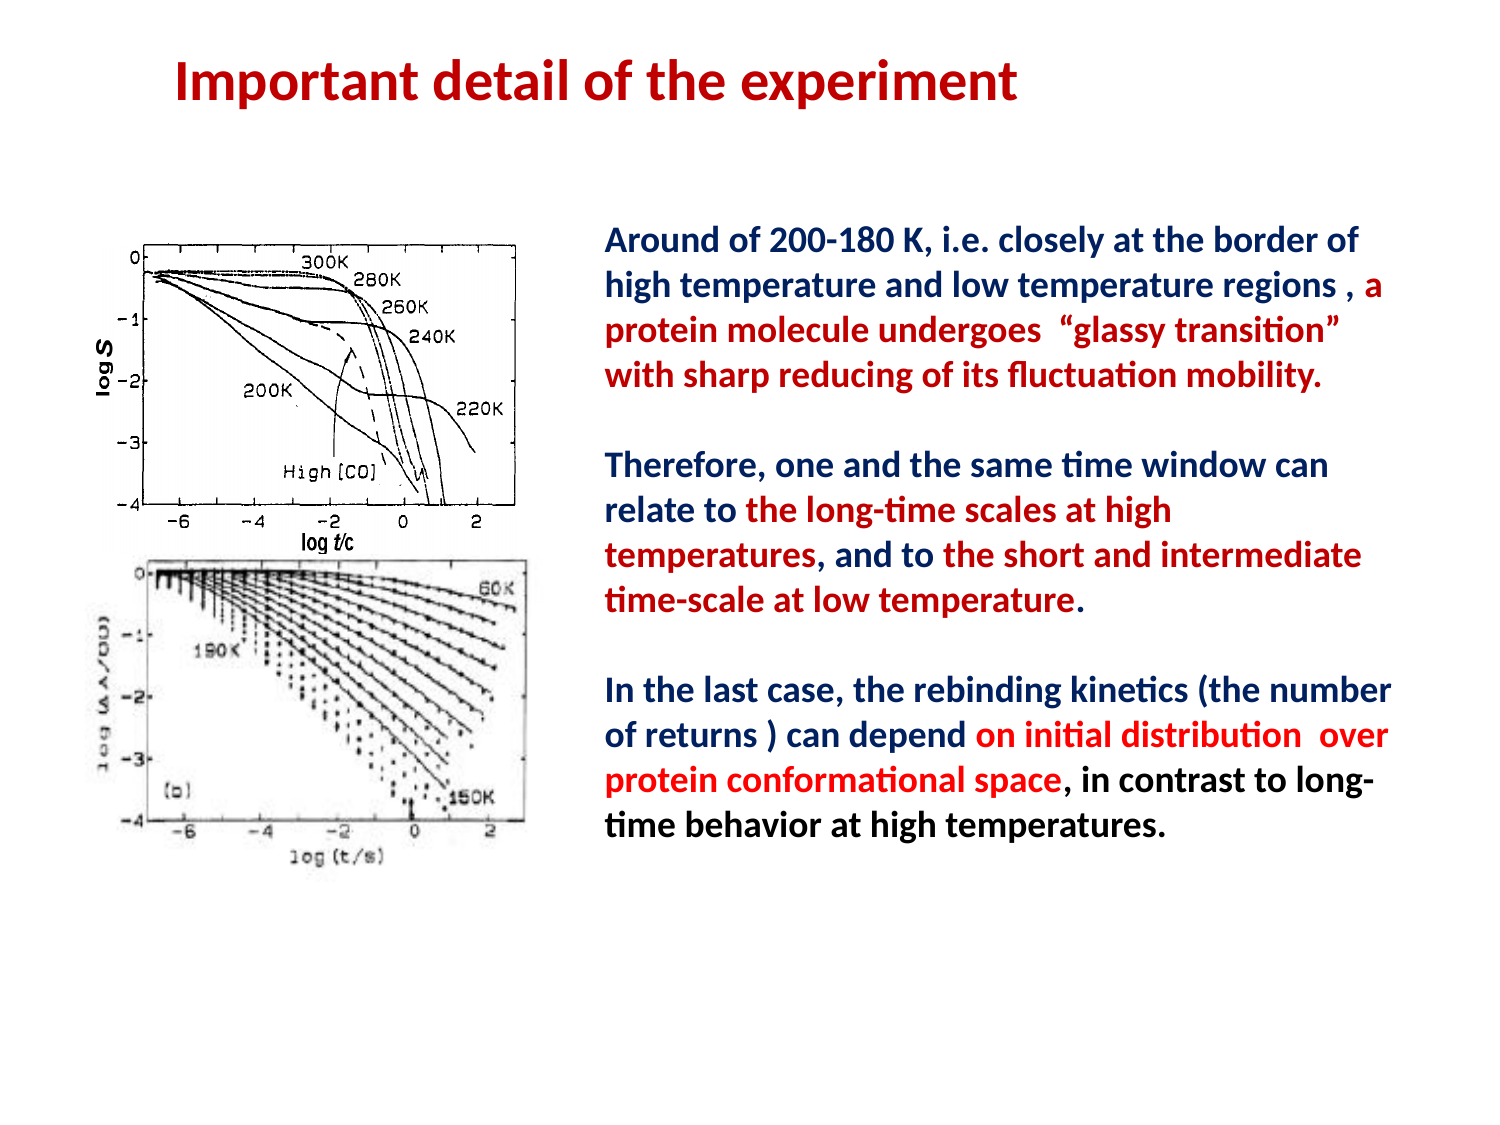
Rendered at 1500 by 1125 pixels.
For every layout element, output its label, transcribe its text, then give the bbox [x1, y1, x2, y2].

text_box Important detail of the experiment [159, 35, 1117, 120]
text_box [69, 243, 555, 882]
text_box Around of 200-180 K, i.e. closely at the border of high temperature and low temperature regions , a protein molecule undergoes “glassy transition” with sharp reducing of its fluctuation mobility. Therefore, one and the same time window can relate to the long-time scales at high temperatures, and to the short and intermediate time-scale at low temperature. In the last case, the rebinding kinetics (the number of returns ) can depend on initial distribution over protein conformational space, in contrast to long-time behavior at high temperatures. [589, 208, 1417, 853]
